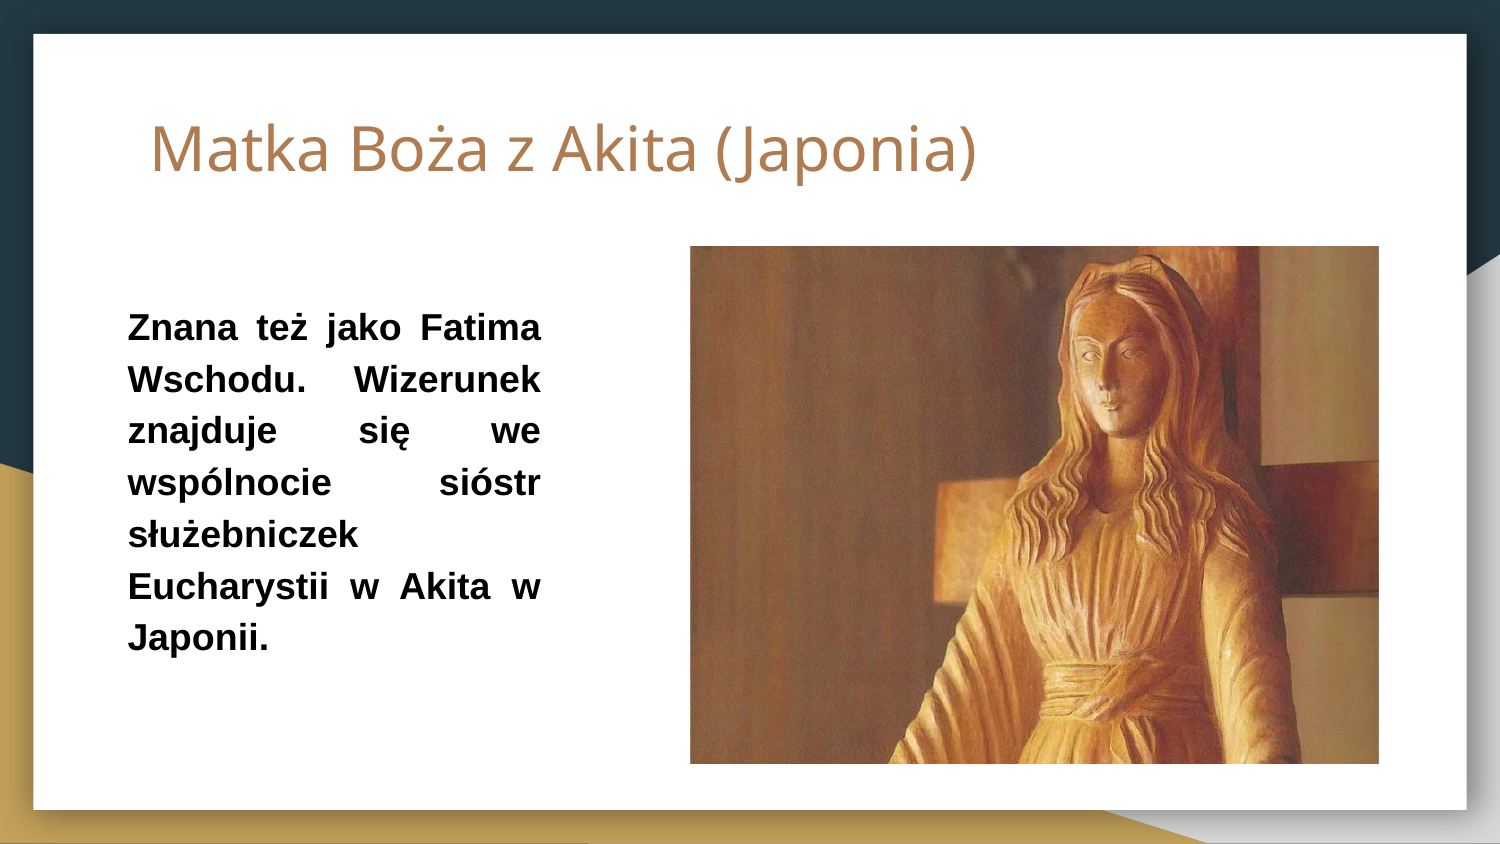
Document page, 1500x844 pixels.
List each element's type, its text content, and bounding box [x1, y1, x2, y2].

title Matka Boża z Akita (Japonia) [134, 93, 1366, 257]
list Znana też jako Fatima Wschodu. Wizerunek znajduje się we wspólnocie sióstr służebniczek Eucharystii w Akita w Japonii. [112, 281, 557, 729]
picture [690, 245, 1379, 764]
